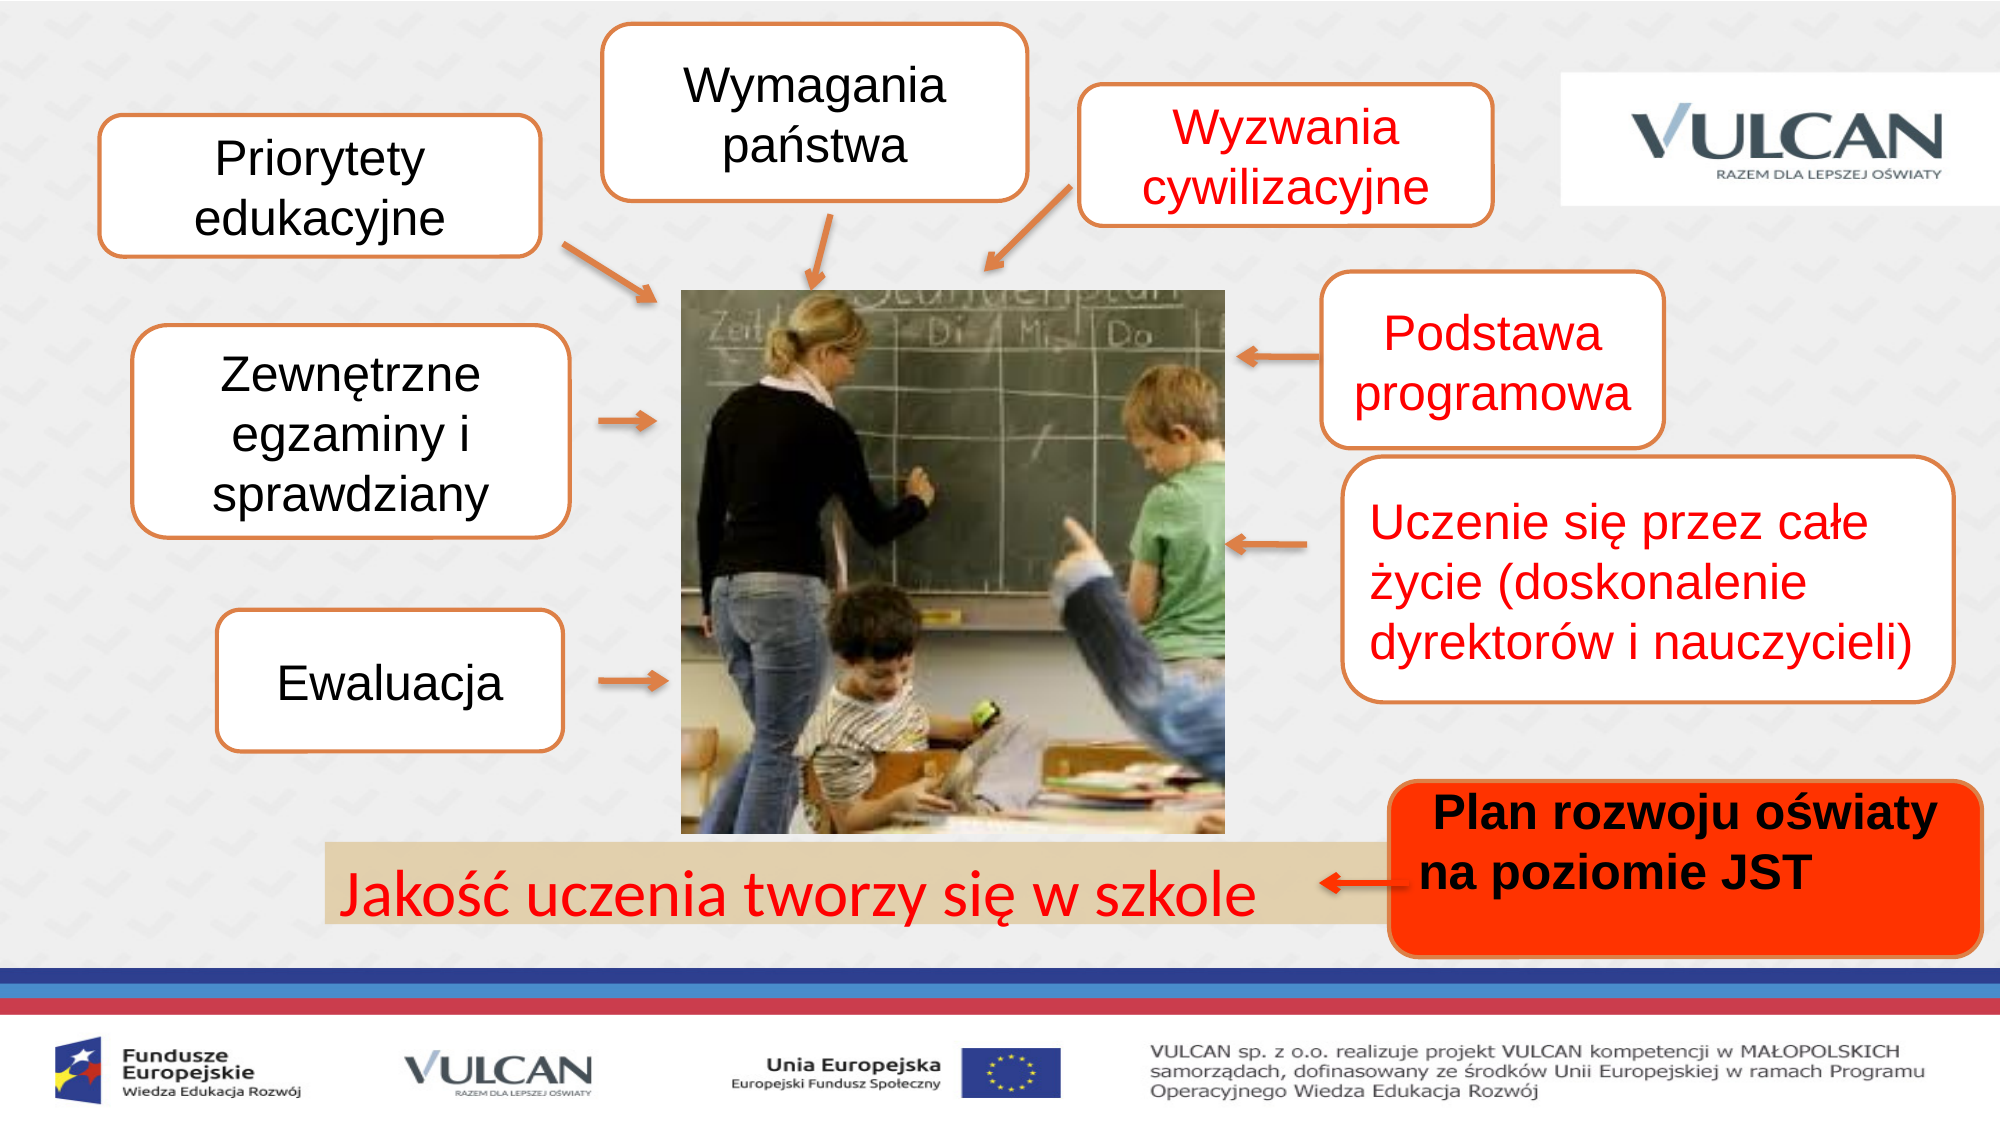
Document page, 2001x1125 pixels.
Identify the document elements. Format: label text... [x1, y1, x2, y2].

text_box Uczenie się przez całe życie (doskonalenie dyrektorów i nauczycieli) [1340, 454, 1956, 705]
picture [0, 1, 2000, 1124]
text_box Zewnętrzne egzaminy i sprawdziany [130, 323, 572, 540]
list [680, 290, 1225, 835]
text_box Wyzwania cywilizacyjne [1077, 82, 1495, 228]
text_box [810, 213, 831, 292]
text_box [562, 243, 658, 303]
text_box Plan rozwoju oświaty na poziomie JST [1386, 778, 1985, 960]
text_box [983, 185, 1072, 272]
text_box Ewaluacja [214, 607, 566, 754]
text_box Wymagania państwa [600, 21, 1030, 204]
text_box Podstawa programowa [1319, 269, 1667, 451]
text_box Priorytety edukacyjne [97, 112, 543, 259]
title Jakość uczenia tworzy się w szkole [324, 841, 1386, 925]
